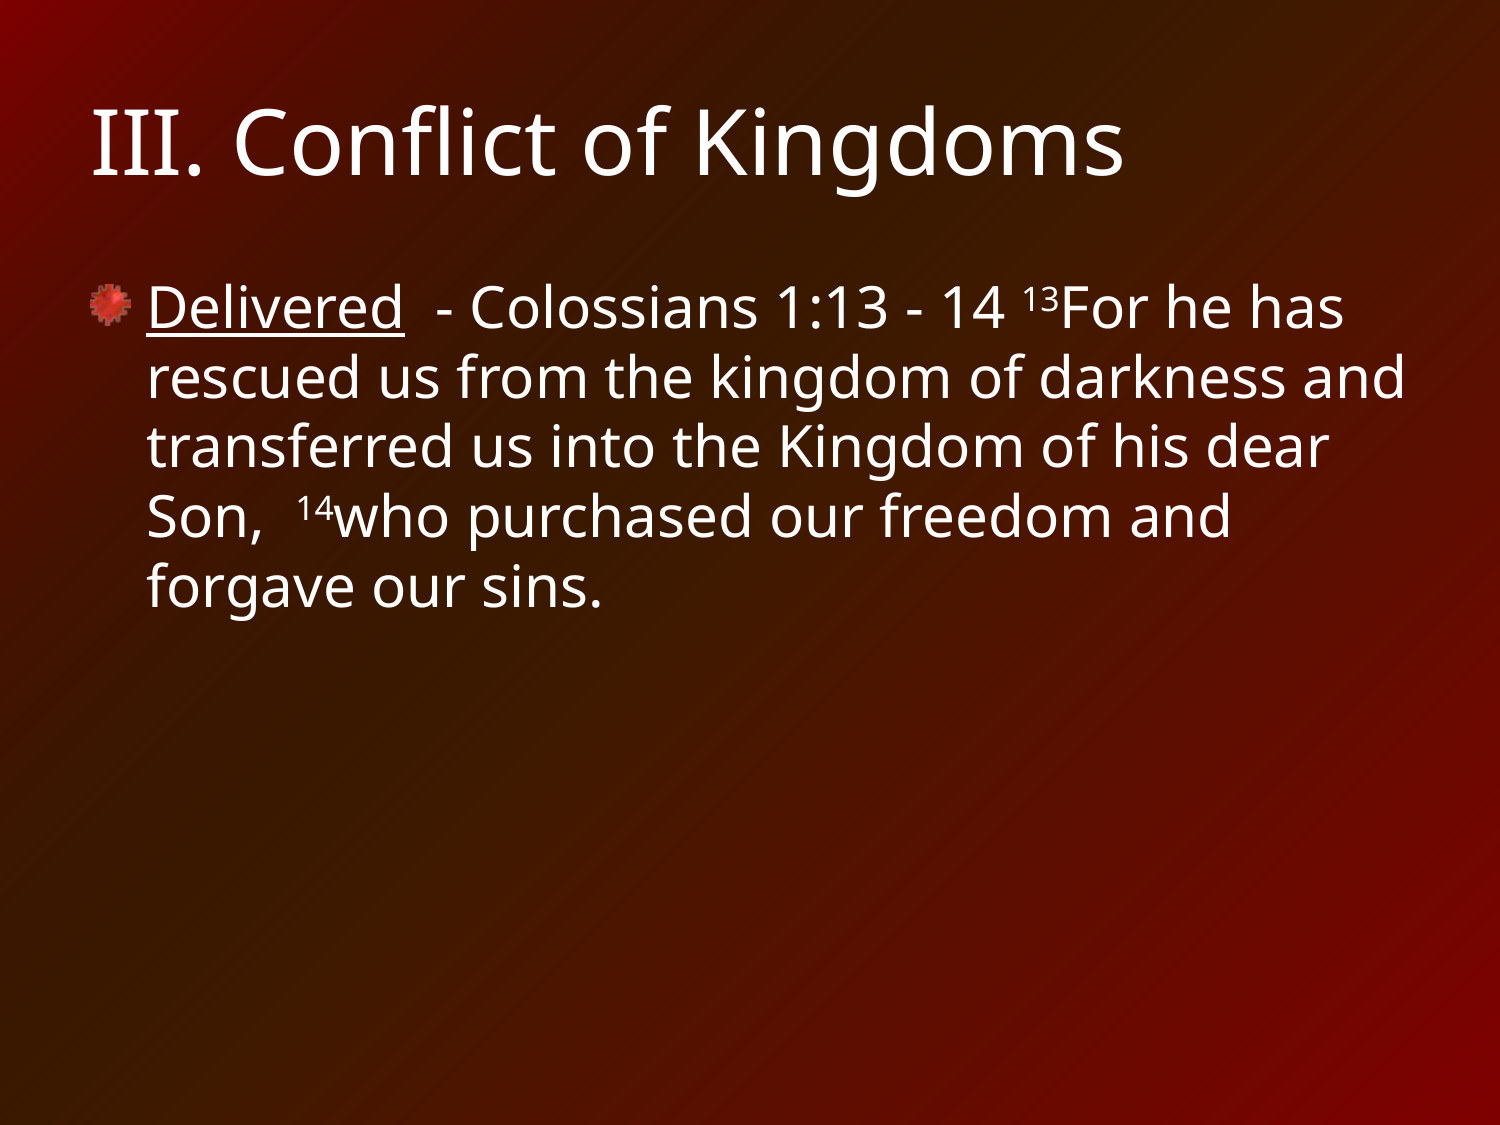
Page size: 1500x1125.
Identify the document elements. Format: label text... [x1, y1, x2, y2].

picture [90, 284, 131, 326]
title III. Conflict of Kingdoms [75, 45, 1425, 233]
list Delivered - Colossians 1:13 - 14 13For he has rescued us from the kingdom of darkness and transferred us into the Kingdom of his dear Son, 14who purchased our freedom and forgave our sins. [75, 262, 1425, 1005]
